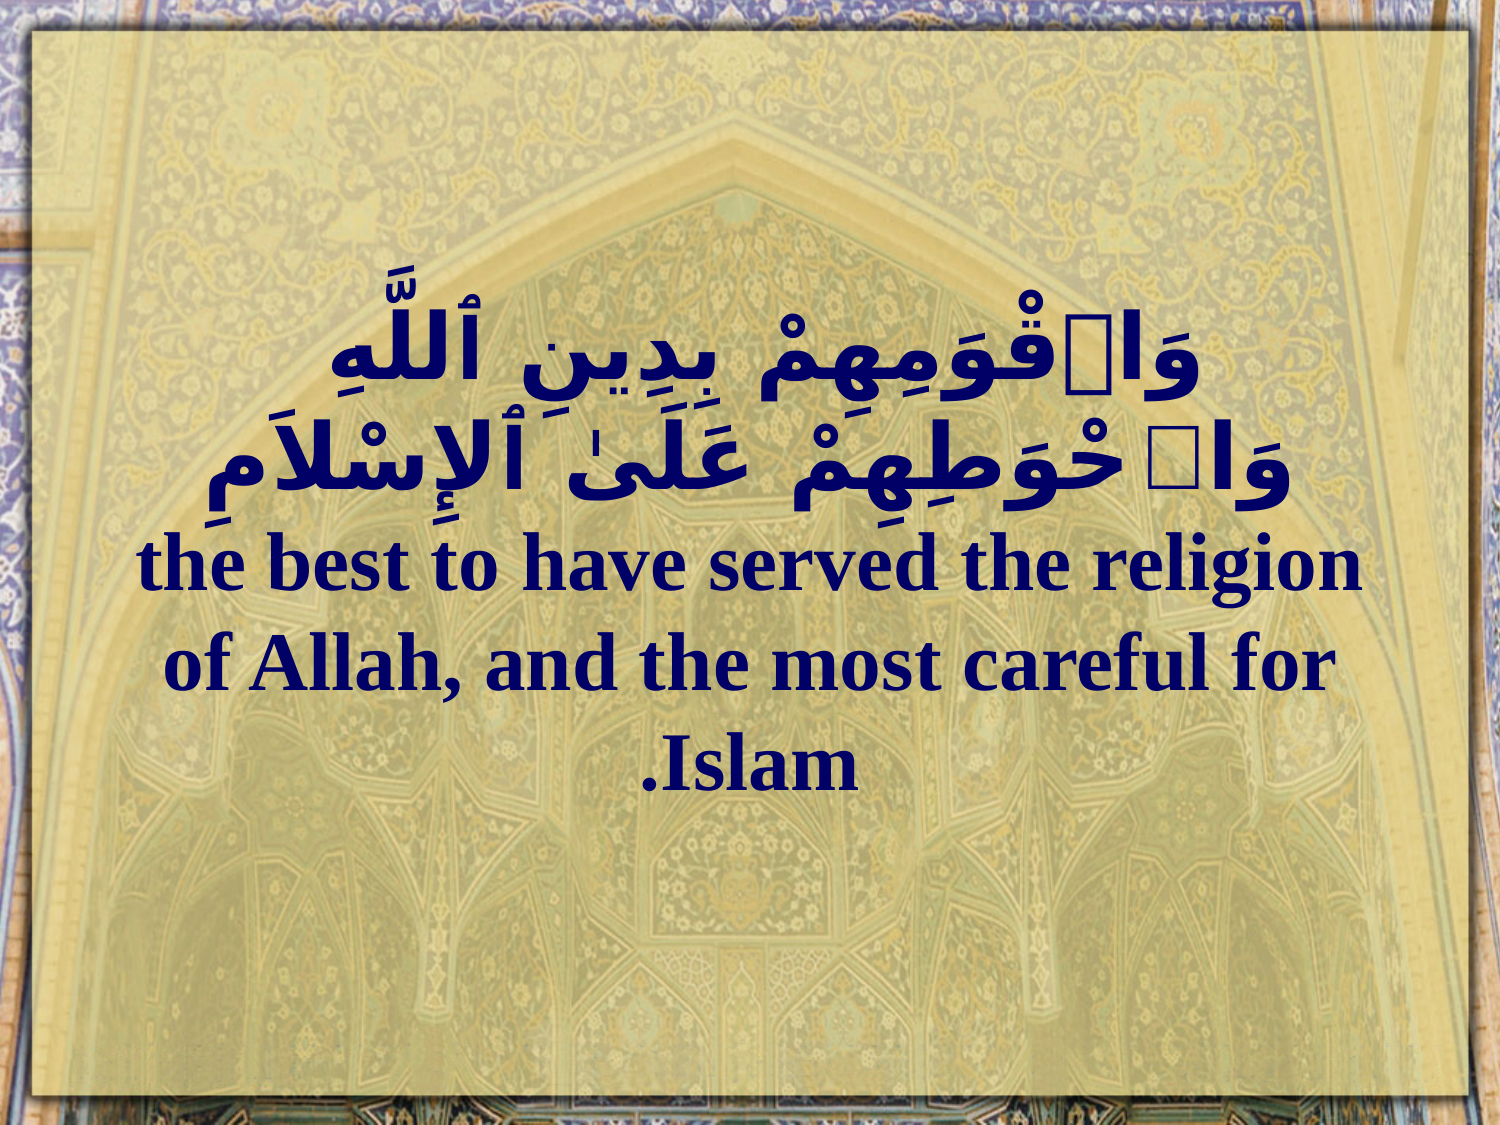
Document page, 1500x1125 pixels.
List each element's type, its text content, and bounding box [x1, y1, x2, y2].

title وَاقْوَمِهِمْ بِدِينِ ٱللَّهِ وَاحْوَطِهِمْ عَلَىٰ ٱلإِسْلاَمِ the best to have served the religion of Allah, and the most careful for Islam. [75, 45, 1425, 1050]
picture [0, 0, 1500, 1125]
